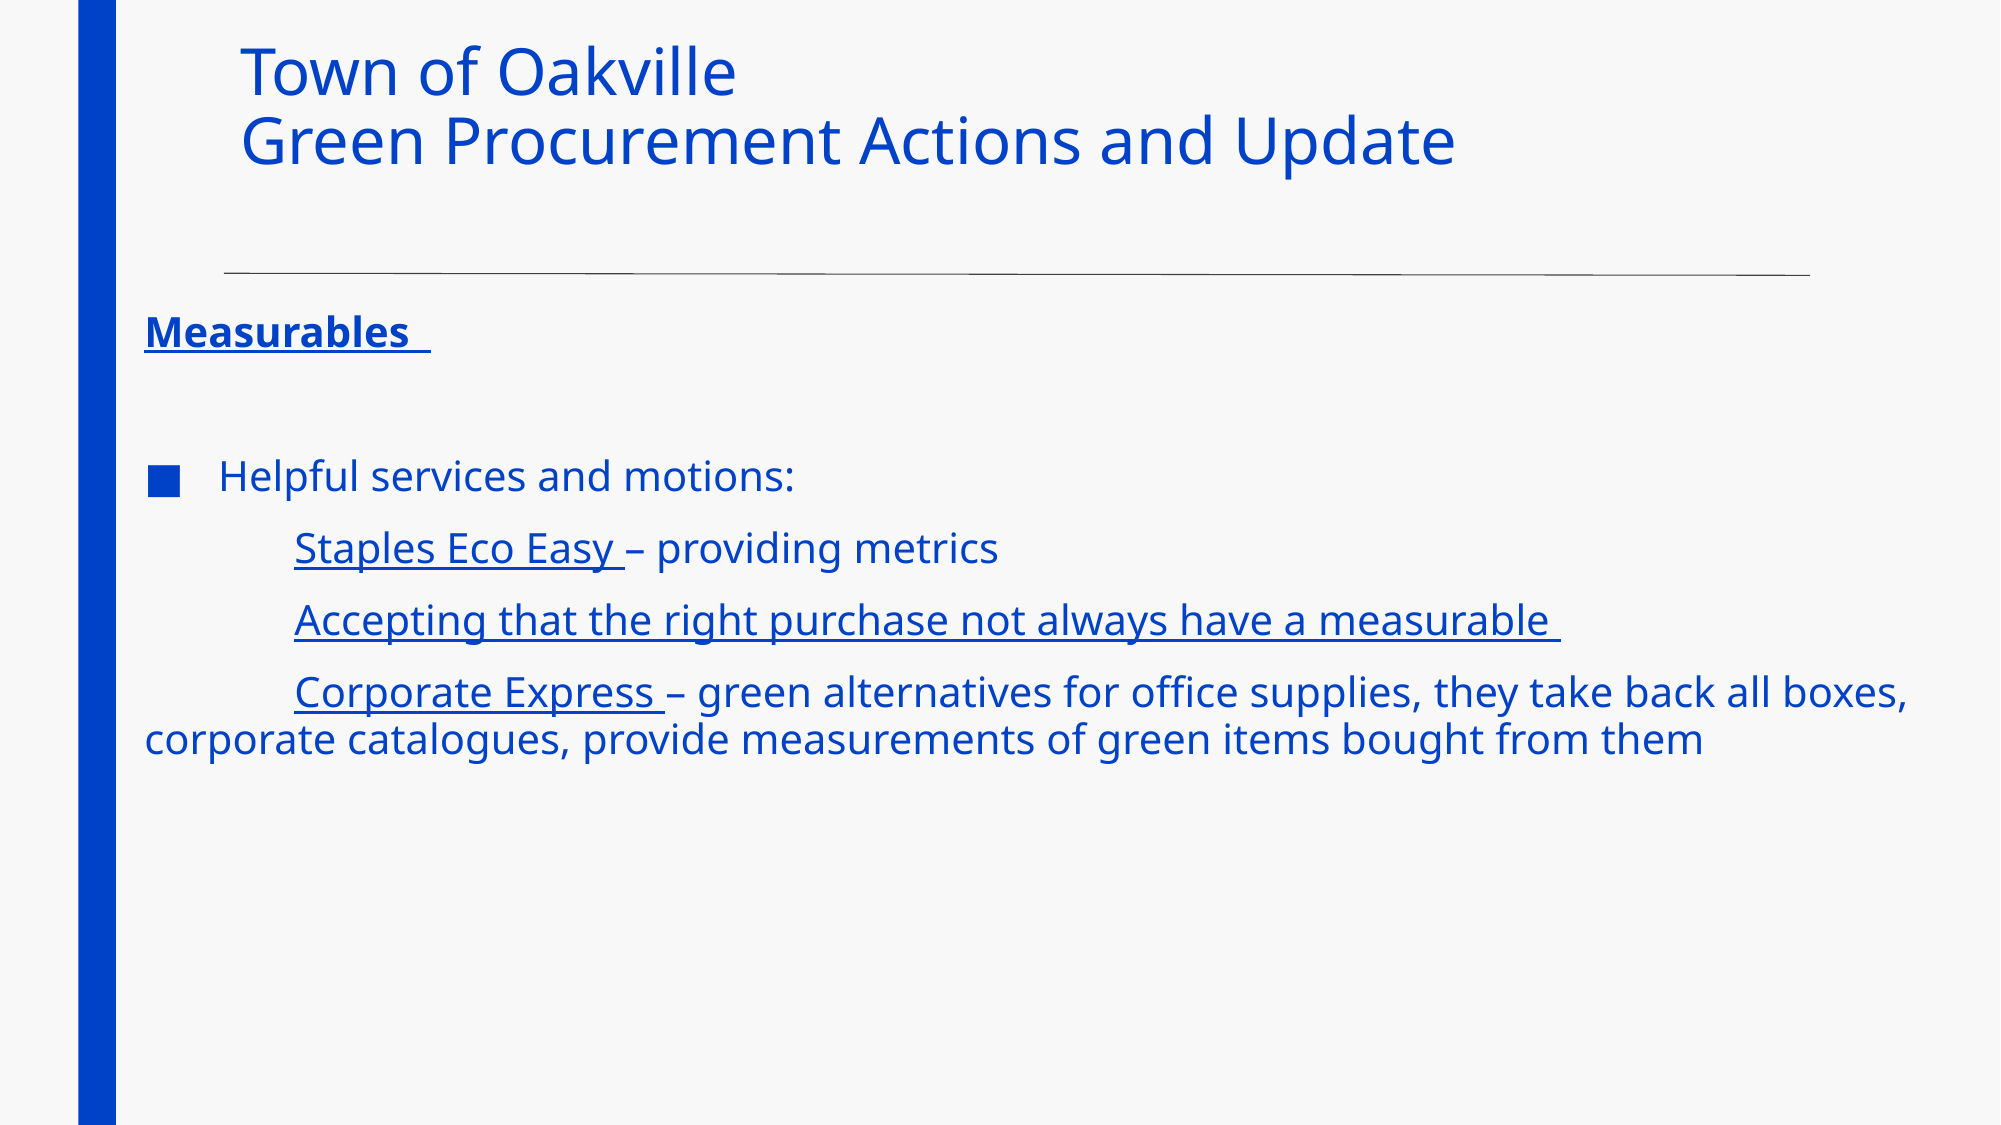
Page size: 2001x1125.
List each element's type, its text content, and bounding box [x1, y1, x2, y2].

list Measurables Helpful services and motions: Staples Eco Easy – providing metrics Accepting that the right purchase not always have a measurable Corporate Express – green alternatives for office supplies, they take back all boxes, corporate catalogues, provide measurements of green items bought from them [129, 302, 1932, 1125]
title Town of Oakville Green Procurement Actions and Update [225, 32, 1800, 273]
